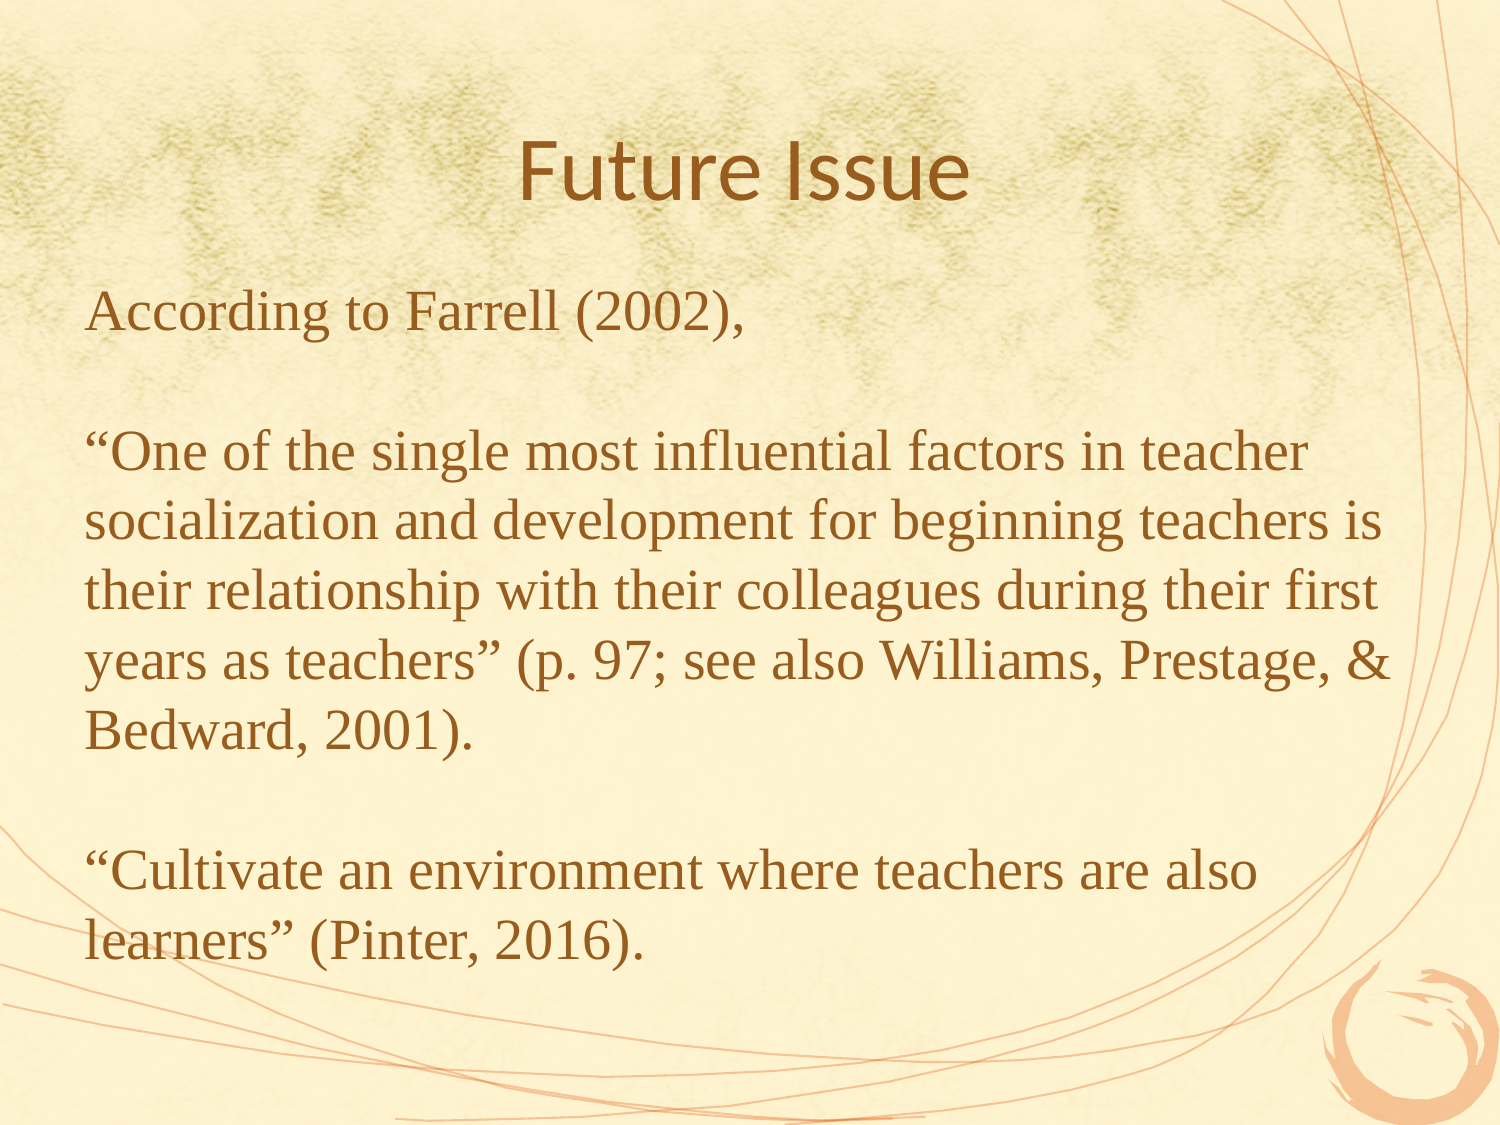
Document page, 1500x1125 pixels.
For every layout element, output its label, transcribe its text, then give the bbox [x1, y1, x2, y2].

title Future Issue [70, 70, 1421, 258]
list According to Farrell (2002), “One of the single most influential factors in teacher socialization and development for beginning teachers is their relationship with their colleagues during their first years as teachers” (p. 97; see also Williams, Prestage, & Bedward, 2001). “Cultivate an environment where teachers are also learners” (Pinter, 2016). [70, 264, 1421, 1034]
